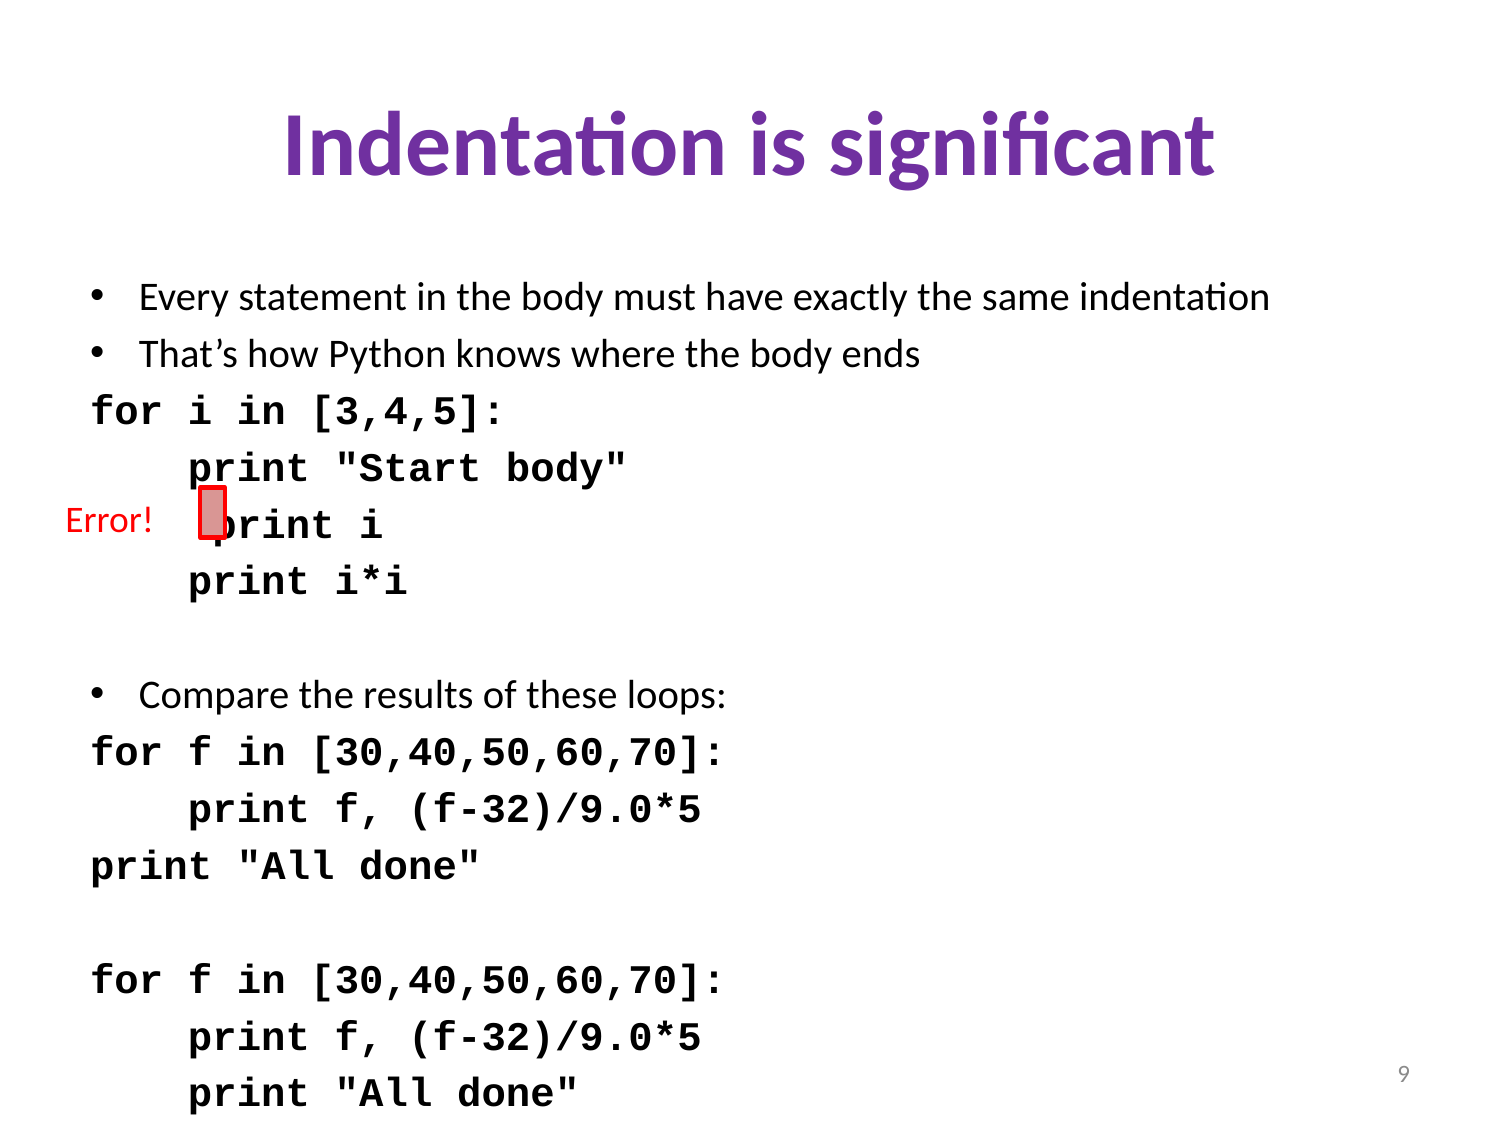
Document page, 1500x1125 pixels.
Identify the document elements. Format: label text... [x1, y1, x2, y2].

slide_number 9 [1074, 1042, 1425, 1103]
list Every statement in the body must have exactly the same indentation That’s how Python knows where the body ends for i in [3,4,5]: print "Start body" print i print i*i Compare the results of these loops: for f in [30,40,50,60,70]: print f, (f-32)/9.0*5 print "All done" for f in [30,40,50,60,70]: print f, (f-32)/9.0*5 print "All done" [75, 262, 1463, 1125]
text_box [198, 485, 227, 540]
text_box Error! [50, 487, 170, 548]
title Indentation is significant [75, 45, 1425, 233]
